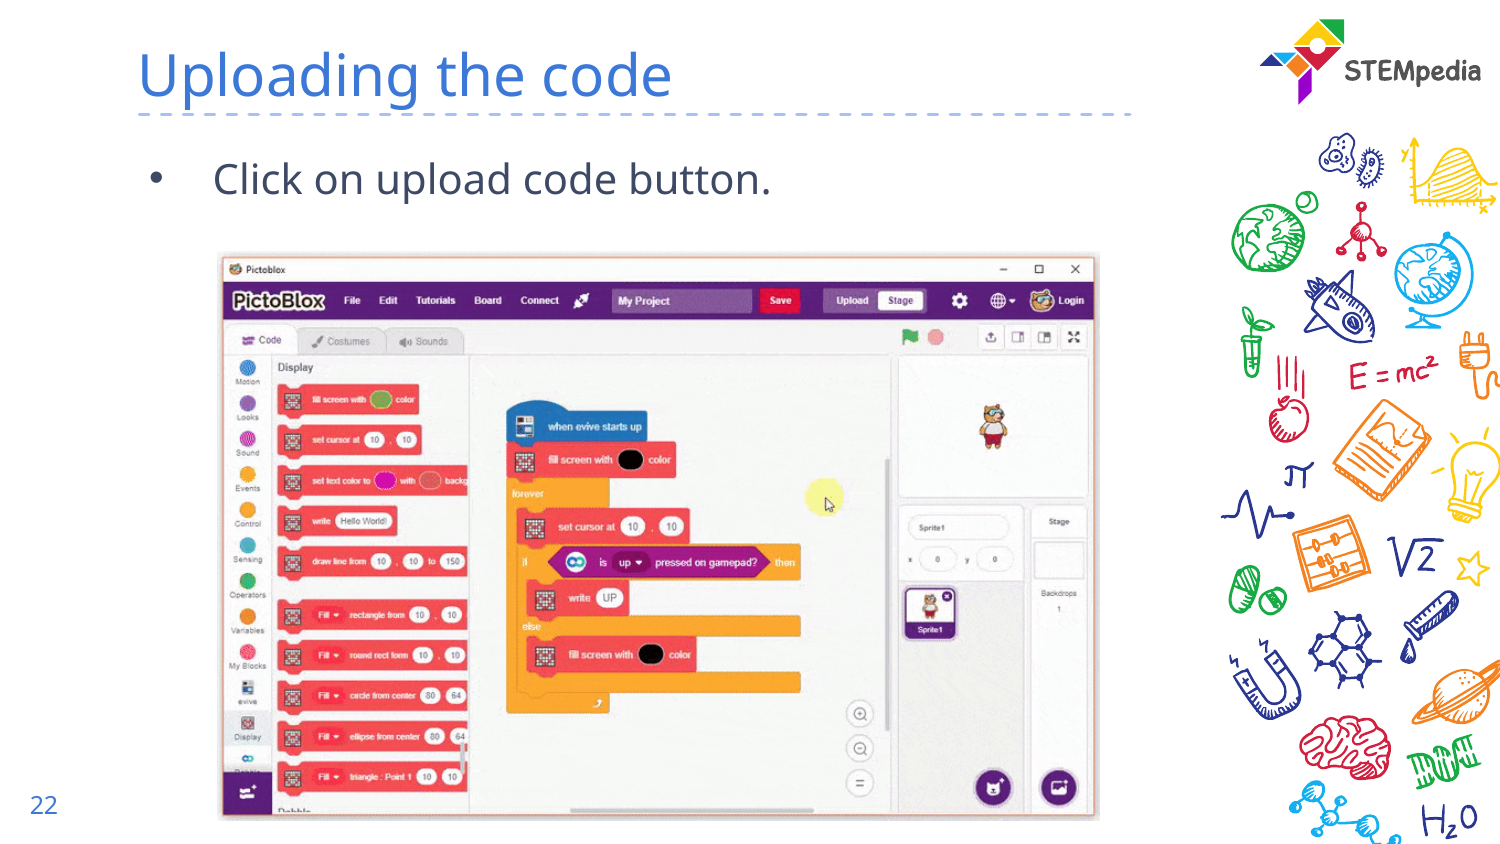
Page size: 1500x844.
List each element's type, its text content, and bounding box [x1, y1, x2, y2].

title Uploading the code [122, 0, 1130, 123]
picture [217, 250, 1100, 821]
slide_number 22 [14, 774, 105, 840]
list Click on upload code button. [122, 137, 1130, 806]
